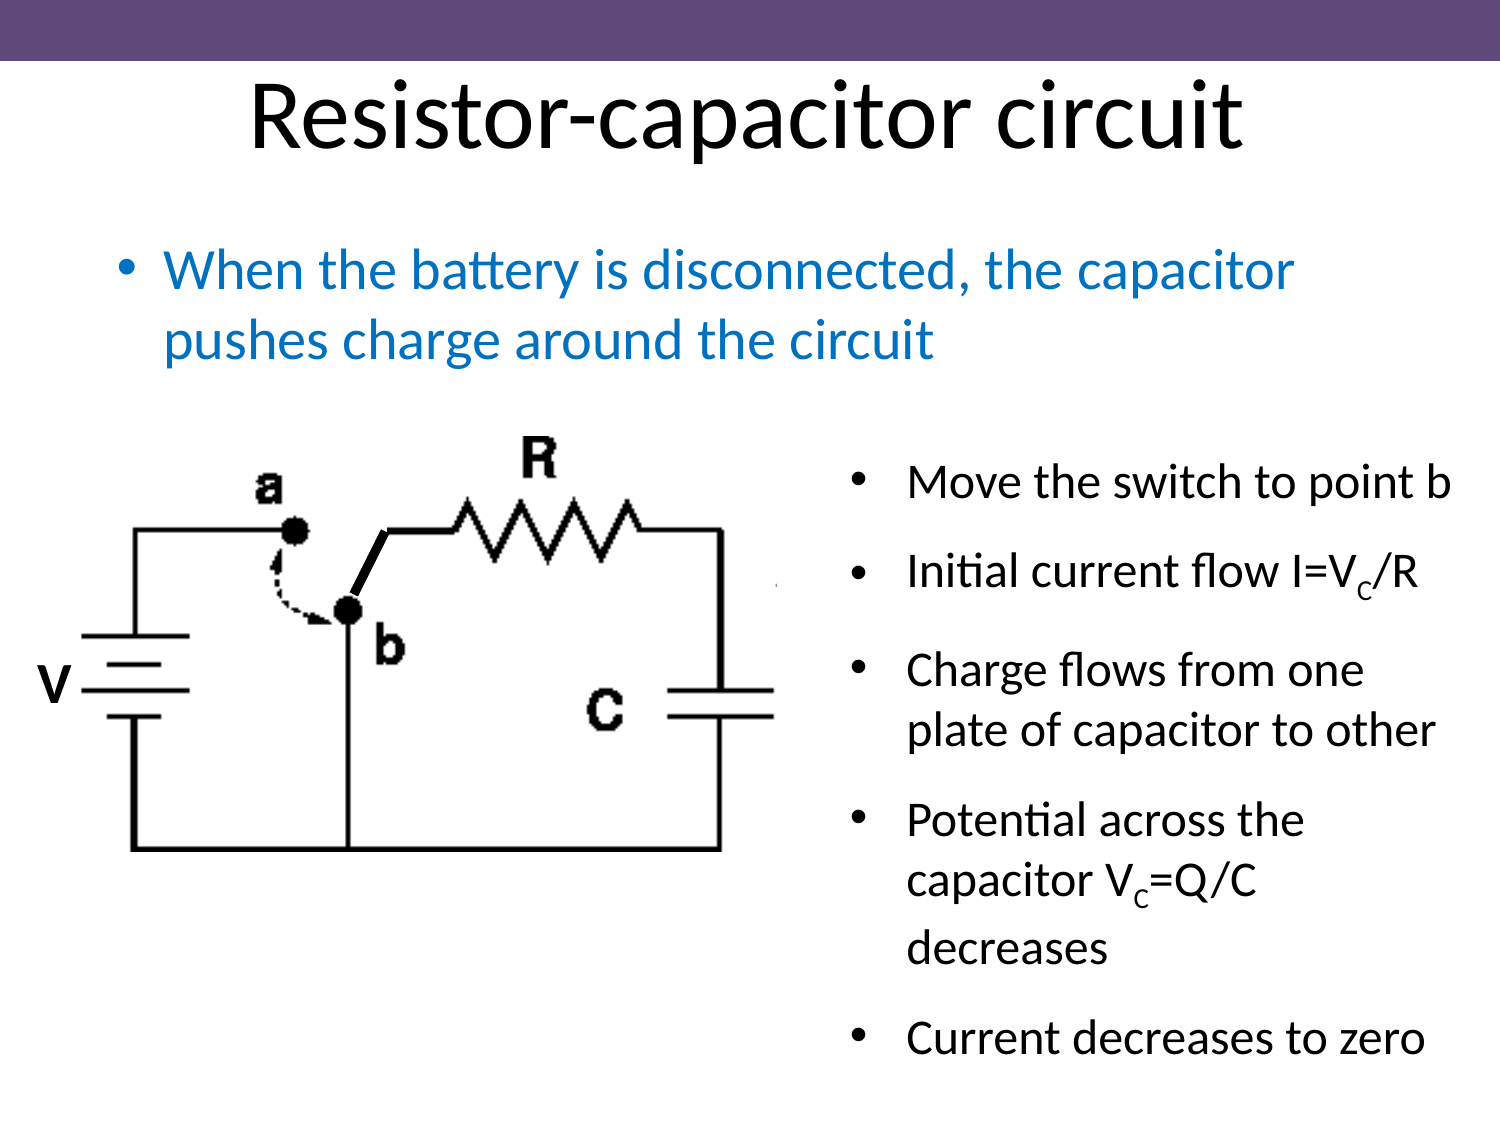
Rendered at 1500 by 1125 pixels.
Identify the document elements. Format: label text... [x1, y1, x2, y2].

text_box [0, 0, 1500, 61]
text_box Resistor-capacitor circuit [0, 45, 1495, 172]
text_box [353, 531, 386, 595]
text_box When the battery is disconnected, the capacitor pushes charge around the circuit [101, 223, 1445, 379]
text_box Move the switch to point b Initial current flow I=VC/R Charge flows from one plate of capacitor to other Potential across the capacitor VC=Q/C decreases Current decreases to zero [835, 440, 1478, 1072]
picture [0, 435, 940, 853]
